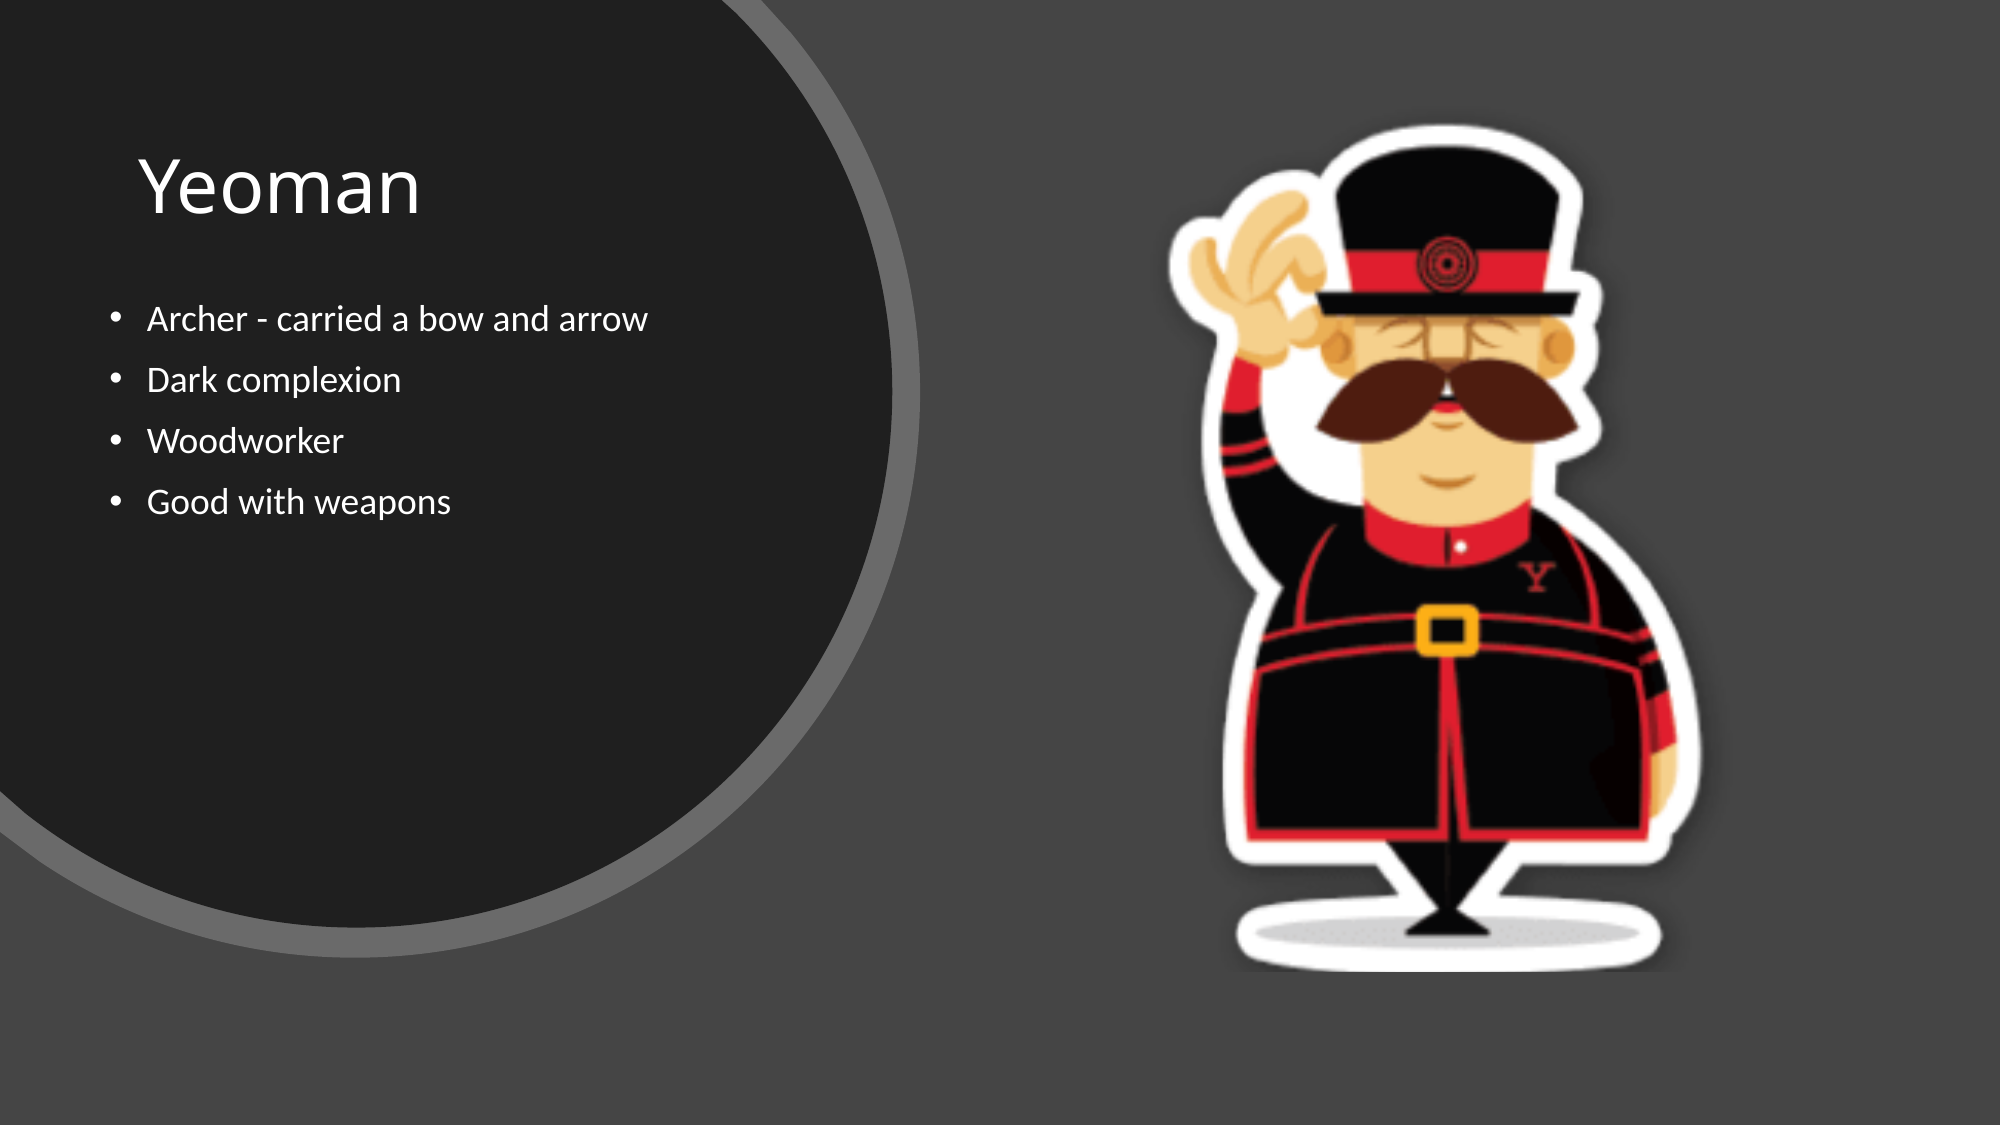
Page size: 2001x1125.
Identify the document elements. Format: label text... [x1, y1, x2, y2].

picture [1149, 105, 1736, 972]
list Archer - carried a bow and arrow Dark complexion Woodworker Good with weapons [85, 291, 752, 743]
title Yeoman [123, 103, 790, 275]
text_box [0, 0, 894, 929]
text_box [0, 0, 922, 959]
